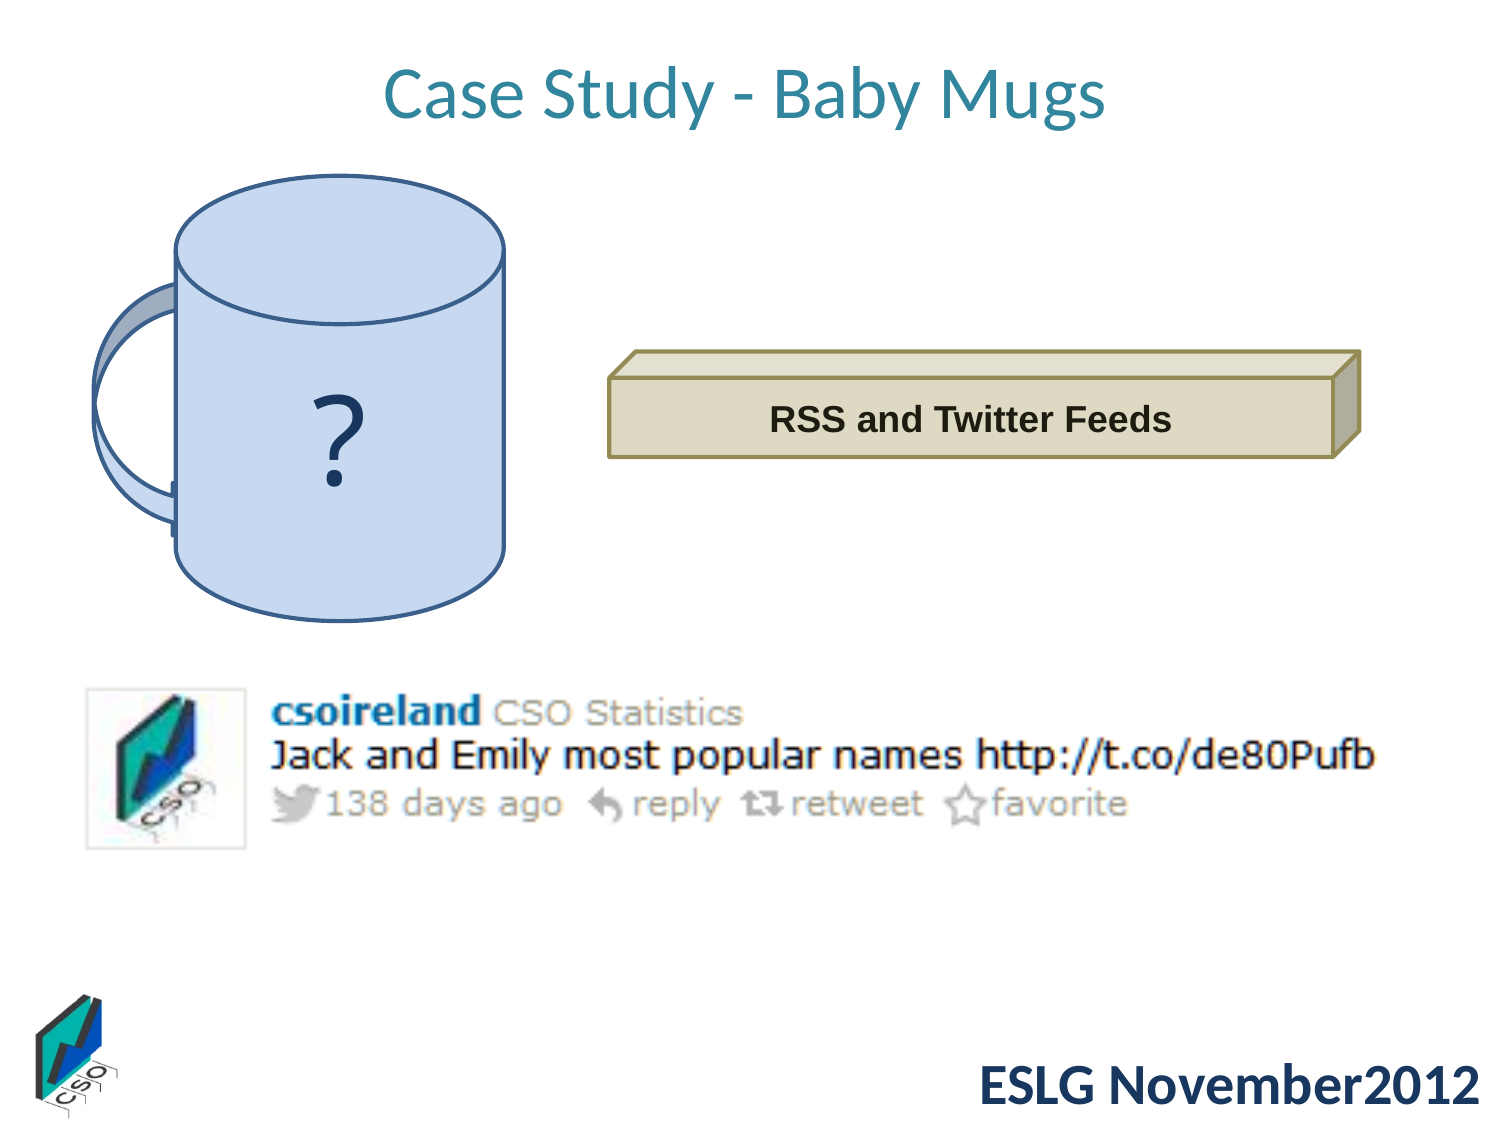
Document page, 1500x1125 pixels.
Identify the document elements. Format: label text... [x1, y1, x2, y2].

picture [46, 667, 1412, 880]
text_box RSS and Twitter Feeds [607, 349, 1362, 460]
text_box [93, 175, 505, 622]
title Case Study - Baby Mugs [70, 23, 1421, 155]
picture [23, 988, 125, 1125]
